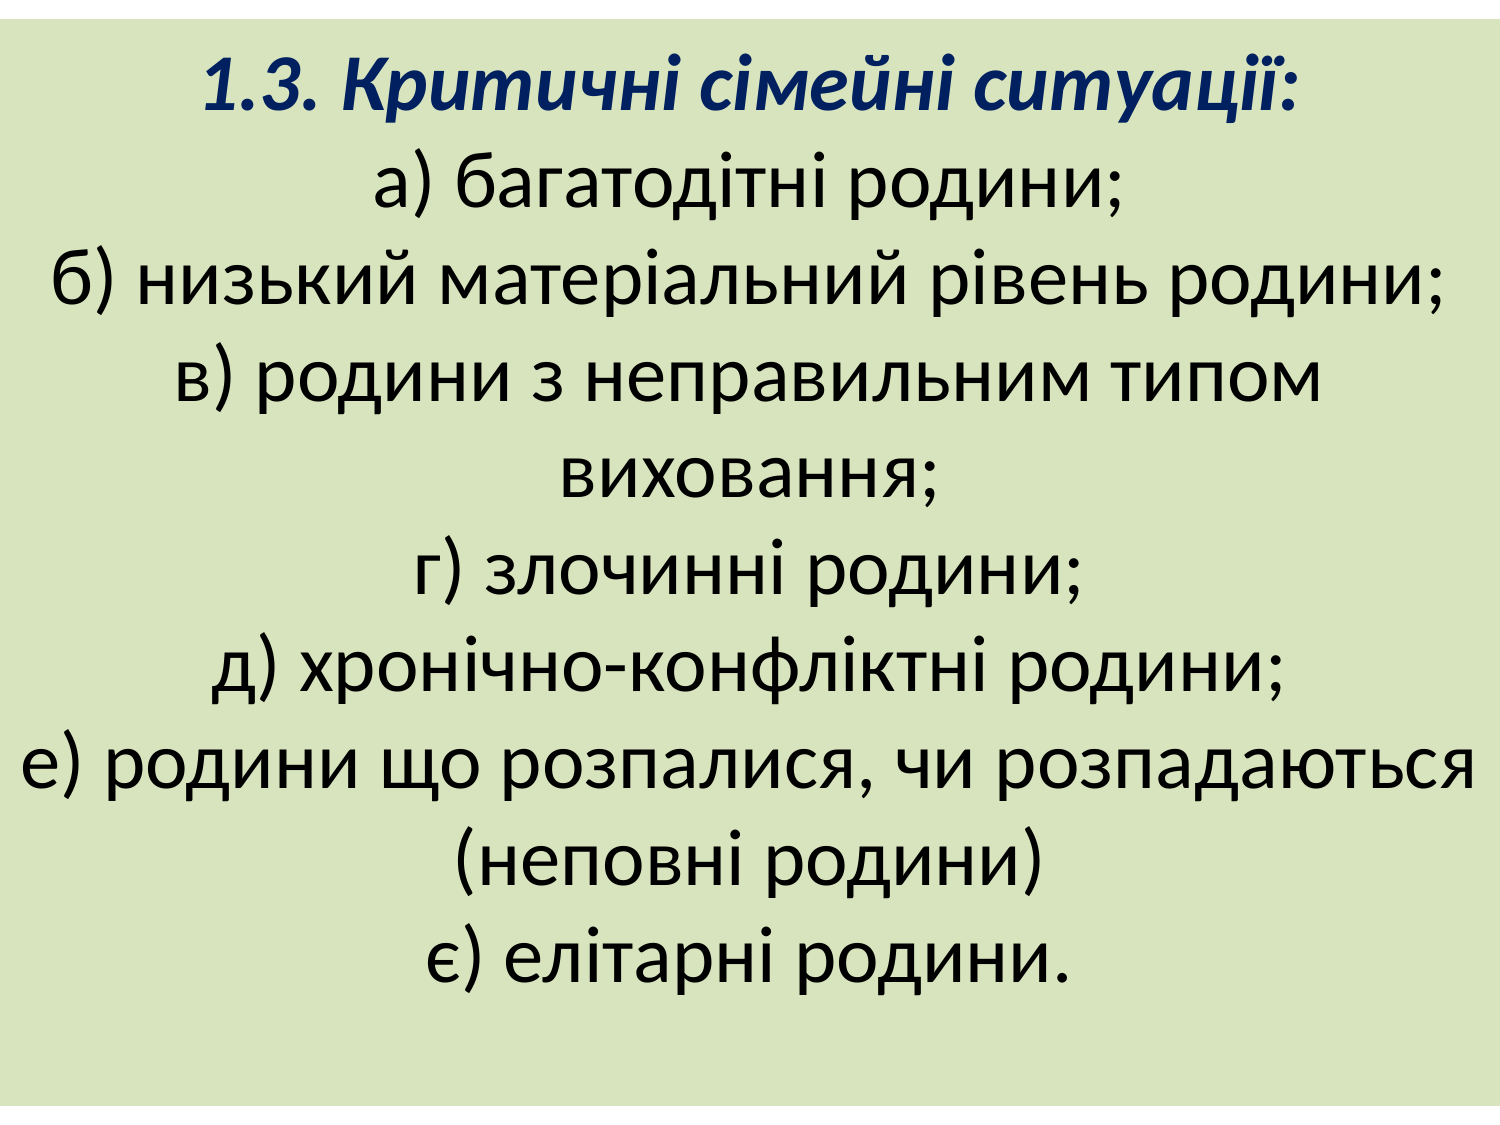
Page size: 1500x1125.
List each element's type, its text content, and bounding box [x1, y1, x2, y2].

title 1.3. Критичні сімейні ситуації: а) багатодітні родини; б) низький матеріальний рівень родини; в) родини з неправильним типом виховання; г) злочинні родини; д) хронічно-конфліктні родини; е) родини що розпалися, чи розпадаються (неповні родини) є) елітарні родини. [0, 18, 1500, 1107]
